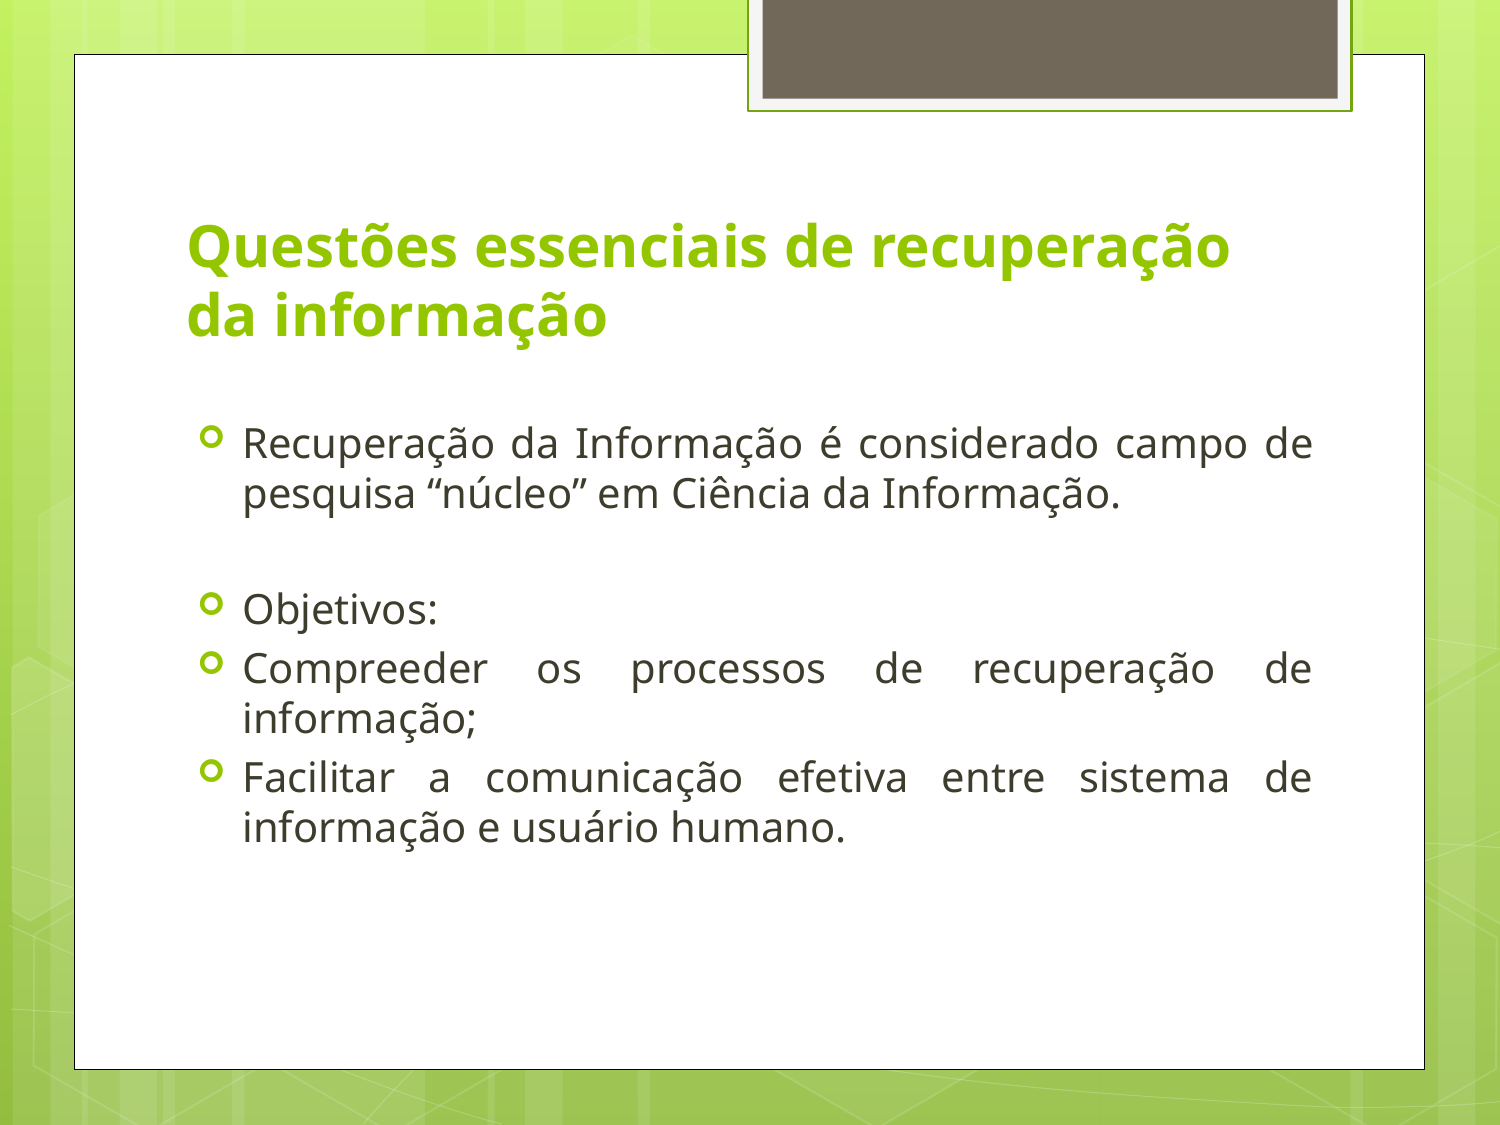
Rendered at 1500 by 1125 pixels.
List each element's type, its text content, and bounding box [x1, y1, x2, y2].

list Recuperação da Informação é considerado campo de pesquisa “núcleo” em Ciência da Informação. Objetivos: Compreeder os processos de recuperação de informação; Facilitar a comunicação efetiva entre sistema de informação e usuário humano. [171, 408, 1329, 957]
title Questões essenciais de recuperação da informação [171, 168, 1324, 357]
